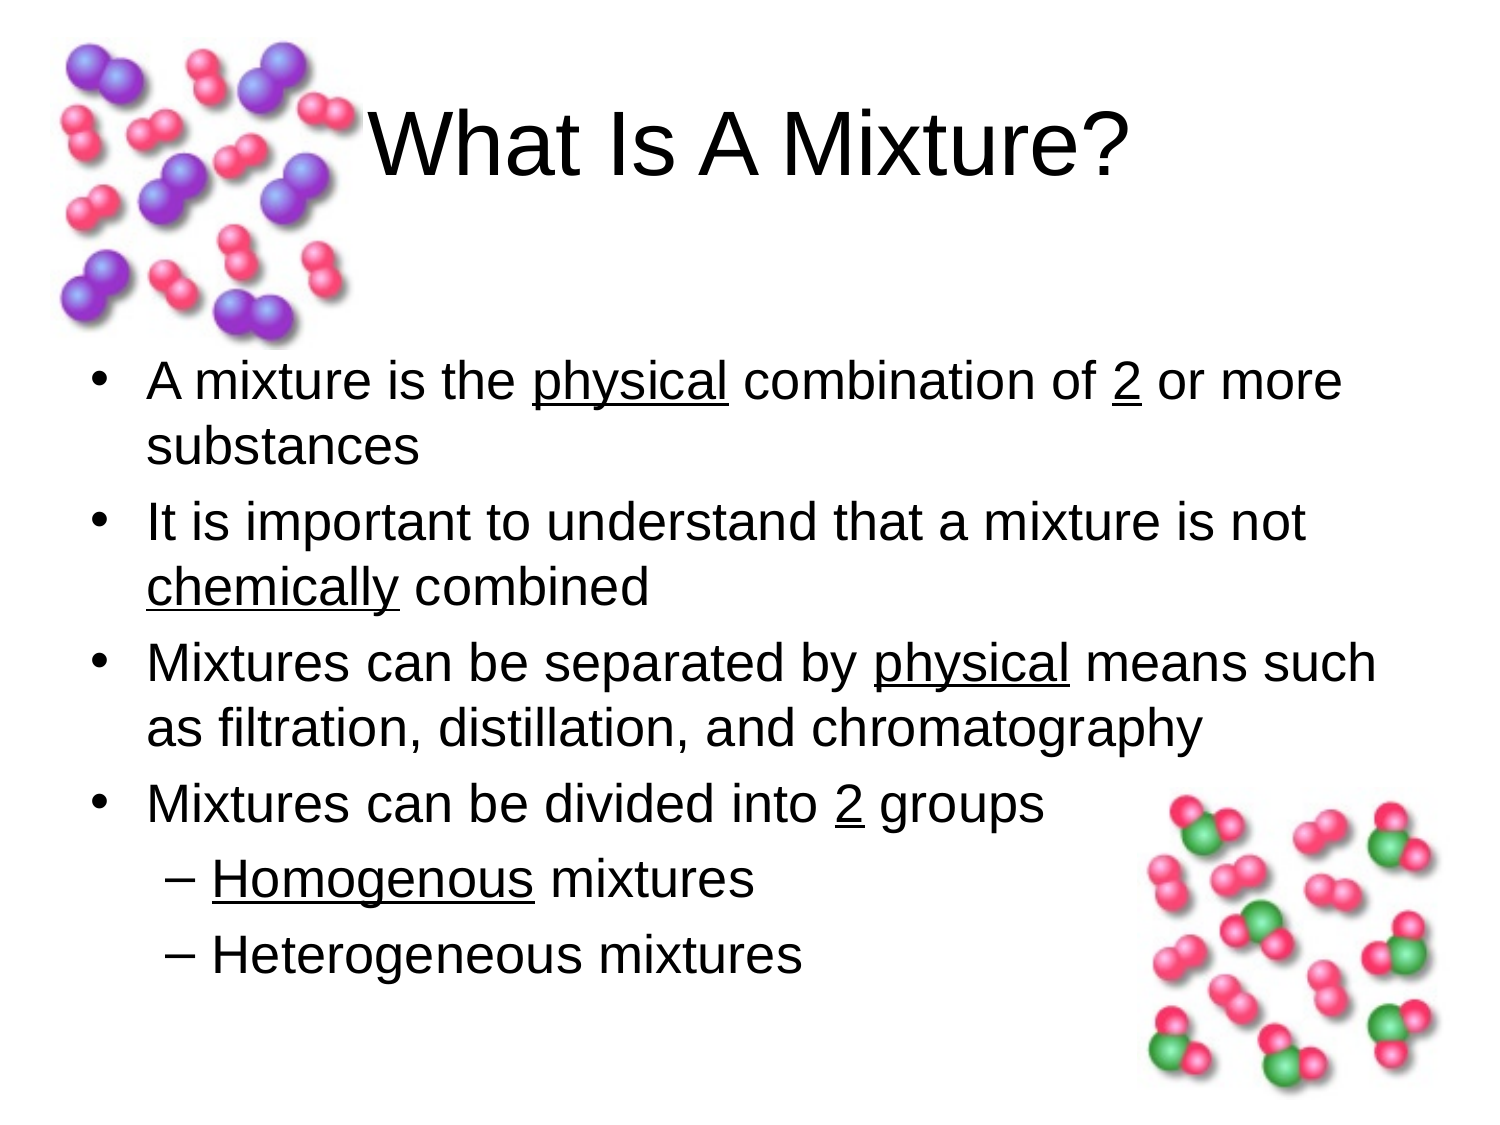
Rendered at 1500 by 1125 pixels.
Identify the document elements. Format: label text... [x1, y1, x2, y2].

title What Is A Mixture? [366, 45, 1425, 233]
picture [1137, 787, 1451, 1101]
picture [49, 37, 363, 351]
list A mixture is the physical combination of 2 or more substances It is important to understand that a mixture is not chemically combined Mixtures can be separated by physical means such as filtration, distillation, and chromatography Mixtures can be divided into 2 groups Homogenous mixtures Heterogeneous mixtures [75, 262, 1425, 1005]
